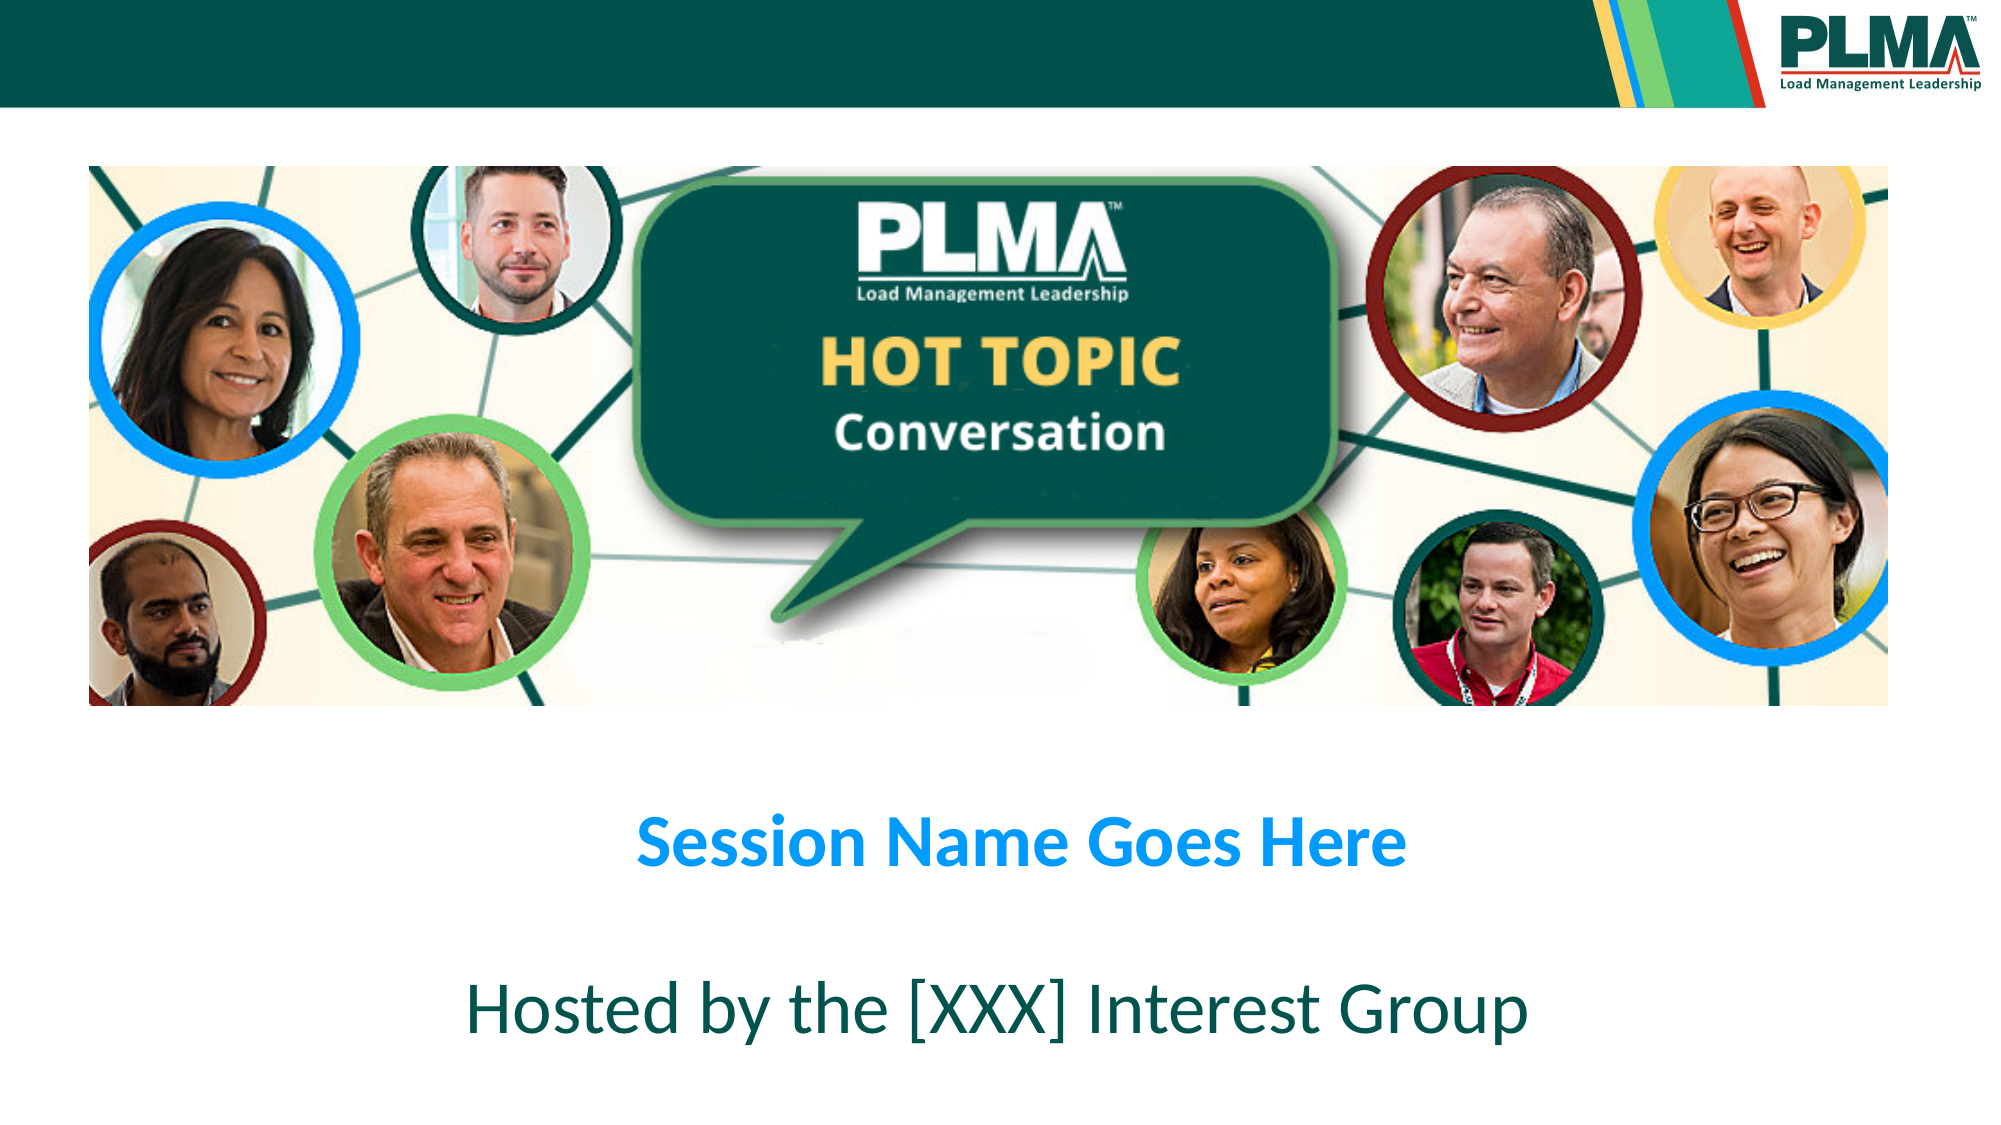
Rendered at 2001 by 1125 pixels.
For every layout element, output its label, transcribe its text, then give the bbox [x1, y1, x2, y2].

title Session Name Goes Here [226, 706, 1819, 1001]
picture [0, 0, 2000, 1125]
text_box Hosted by the [XXX] Interest Group [451, 950, 1595, 1056]
